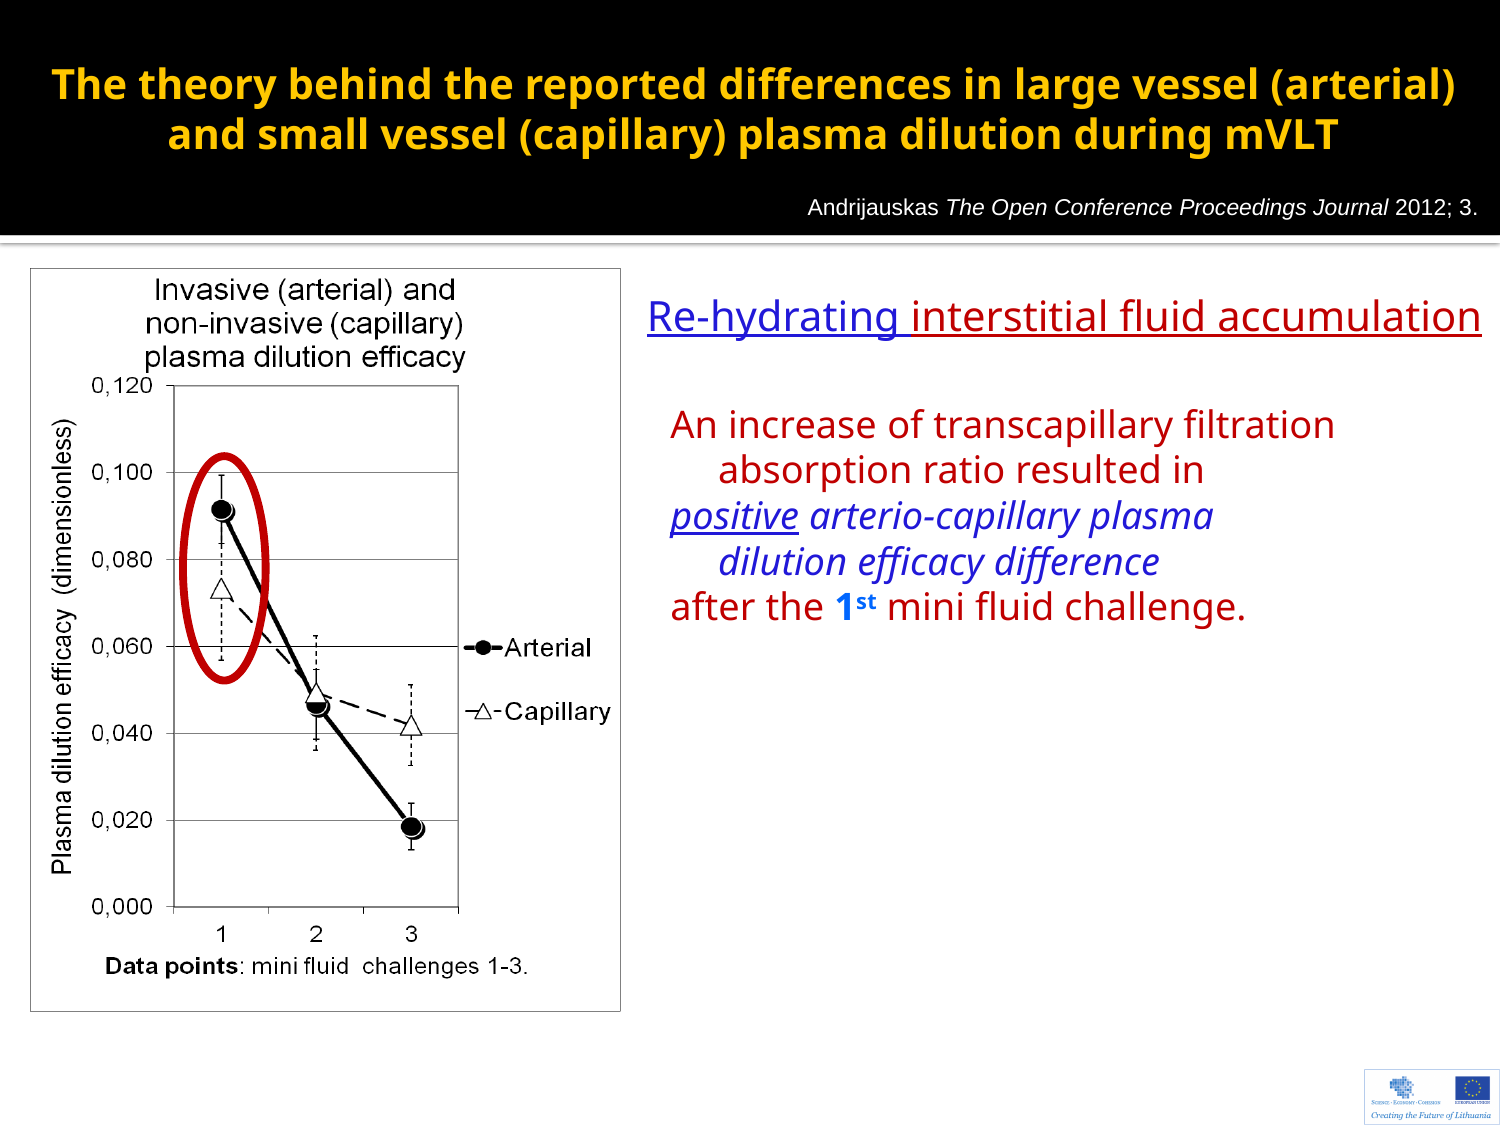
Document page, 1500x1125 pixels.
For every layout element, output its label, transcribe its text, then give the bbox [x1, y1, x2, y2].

picture [1364, 1069, 1500, 1125]
title Re-hydrating interstitial fluid accumulation [631, 255, 1500, 374]
picture [29, 267, 621, 1012]
text_box An increase of transcapillary filtration absorption ratio resulted in positive arterio-capillary plasma dilution efficacy difference after the 1st mini fluid challenge. [643, 385, 1353, 681]
text_box Andrijauskas The Open Conference Proceedings Journal 2012; 3. [755, 173, 1500, 228]
text_box The theory behind the reported differences in large vessel (arterial) and small vessel (capillary) plasma dilution during mVLT [0, 42, 1500, 173]
